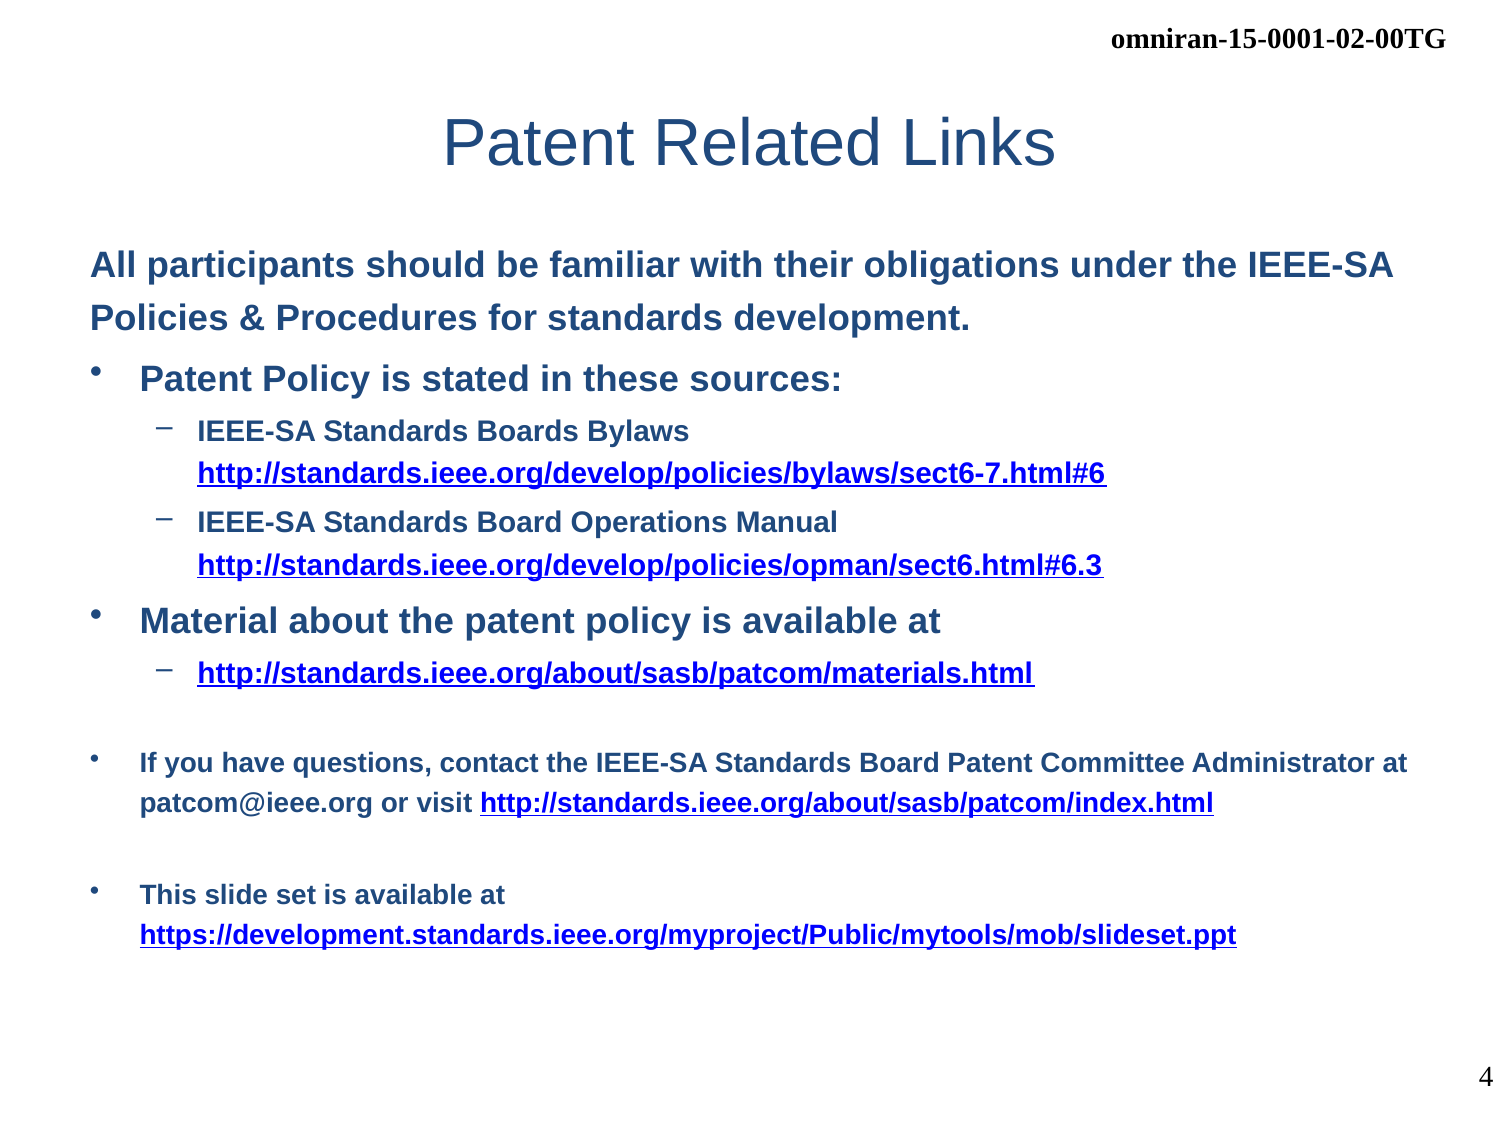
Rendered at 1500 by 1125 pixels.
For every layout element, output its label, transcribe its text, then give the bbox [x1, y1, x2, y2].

list All participants should be familiar with their obligations under the IEEE-SA Policies & Procedures for standards development. Patent Policy is stated in these sources: IEEE-SA Standards Boards Bylaws http://standards.ieee.org/develop/policies/bylaws/sect6-7.html#6 IEEE-SA Standards Board Operations Manual http://standards.ieee.org/develop/policies/opman/sect6.html#6.3 Material about the patent policy is available at http://standards.ieee.org/about/sasb/patcom/materials.html If you have questions, contact the IEEE-SA Standards Board Patent Committee Administrator at patcom@ieee.org or visit http://standards.ieee.org/about/sasb/patcom/index.html This slide set is available at https://development.standards.ieee.org/myproject/Public/mytools/mob/slideset.ppt [75, 224, 1425, 1013]
title Patent Related Links [75, 45, 1425, 224]
